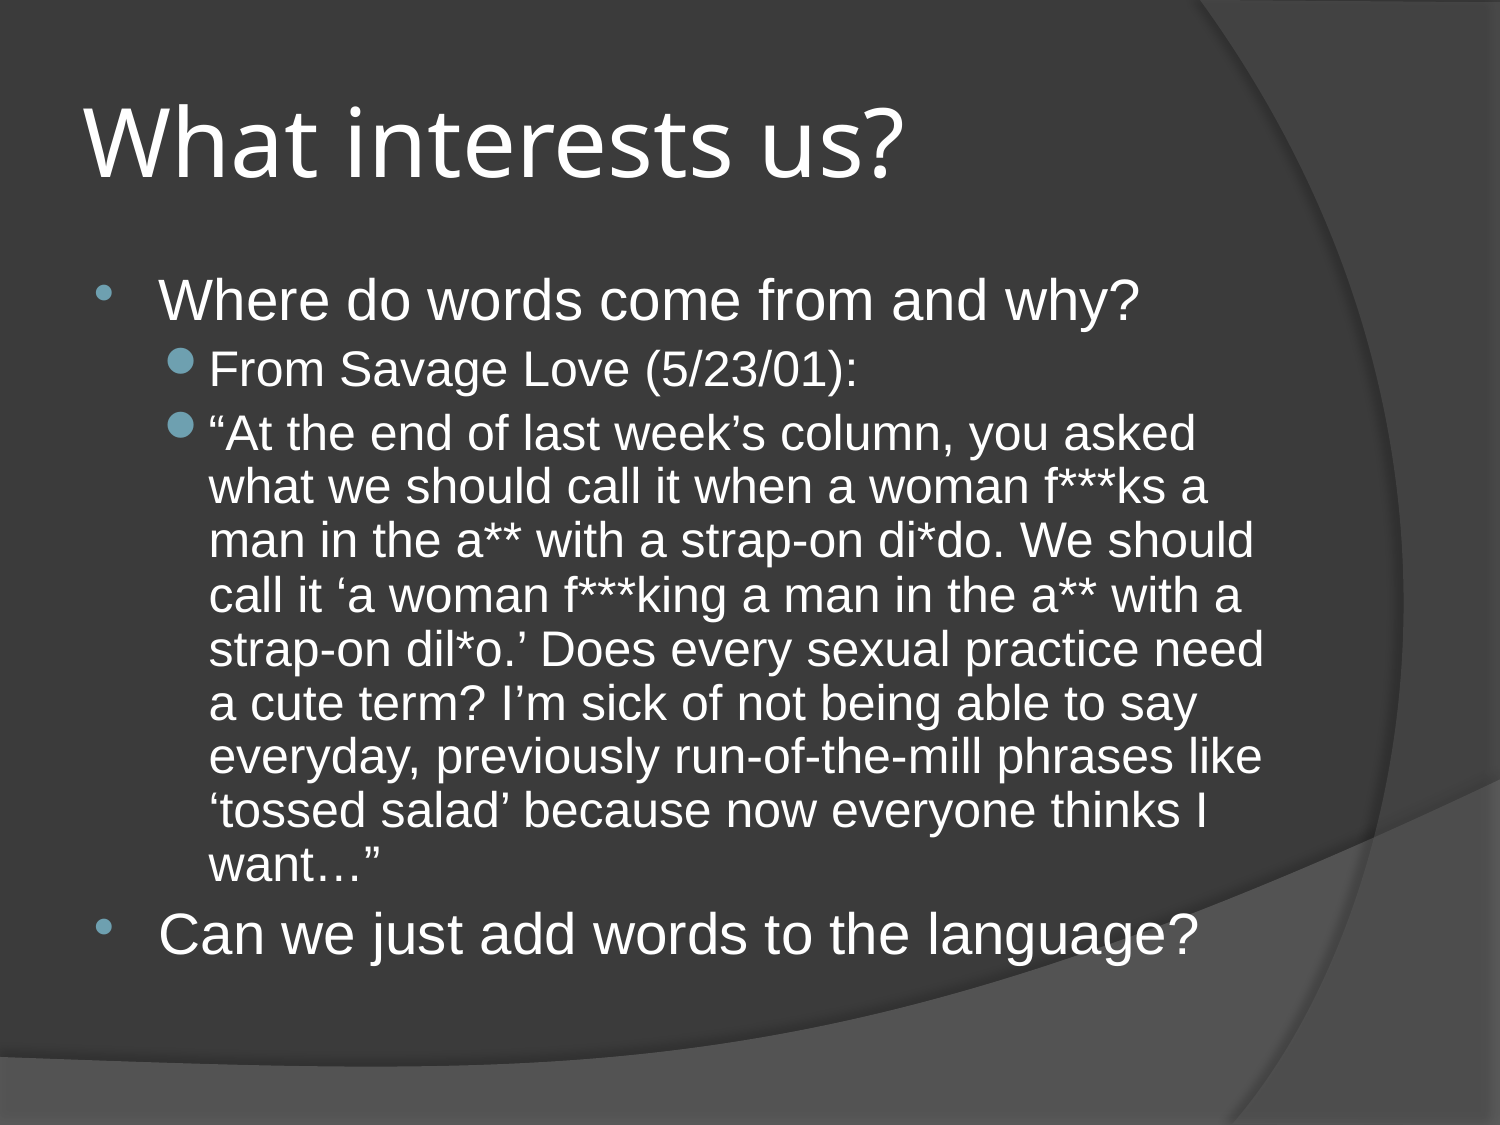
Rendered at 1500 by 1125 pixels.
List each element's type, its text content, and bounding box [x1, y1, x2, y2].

list Where do words come from and why? From Savage Love (5/23/01): “At the end of last week’s column, you asked what we should call it when a woman f***ks a man in the a** with a strap-on di*do. We should call it ‘a woman f***king a man in the a** with a strap-on dil*o.’ Does every sexual practice need a cute term? I’m sick of not being able to say everyday, previously run-of-the-mill phrases like ‘tossed salad’ because now everyone thinks I want…” Can we just add words to the language? [75, 262, 1300, 1005]
title What interests us? [75, 45, 1300, 233]
